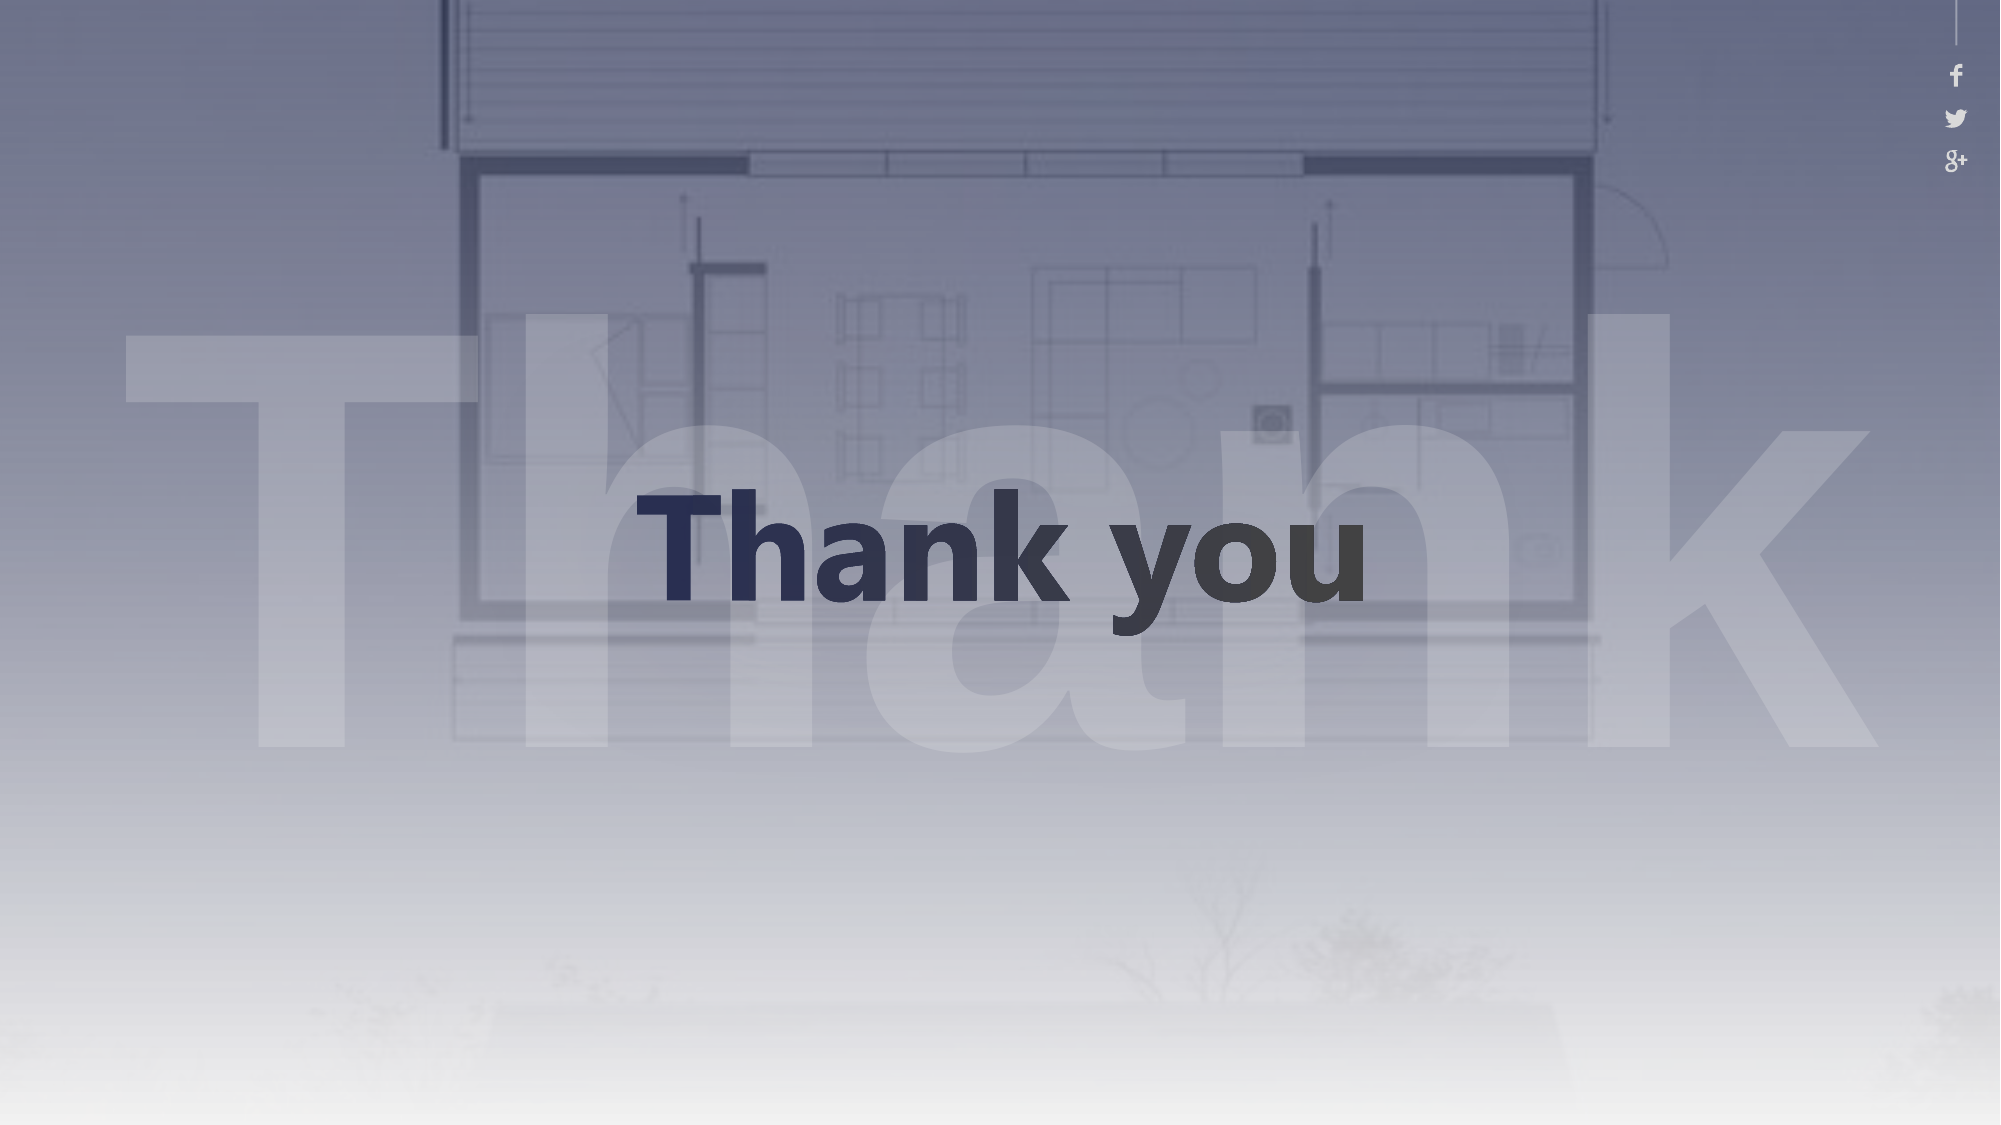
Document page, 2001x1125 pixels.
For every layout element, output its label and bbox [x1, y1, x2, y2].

text_box [1944, 0, 1968, 173]
picture [0, 0, 2000, 1125]
